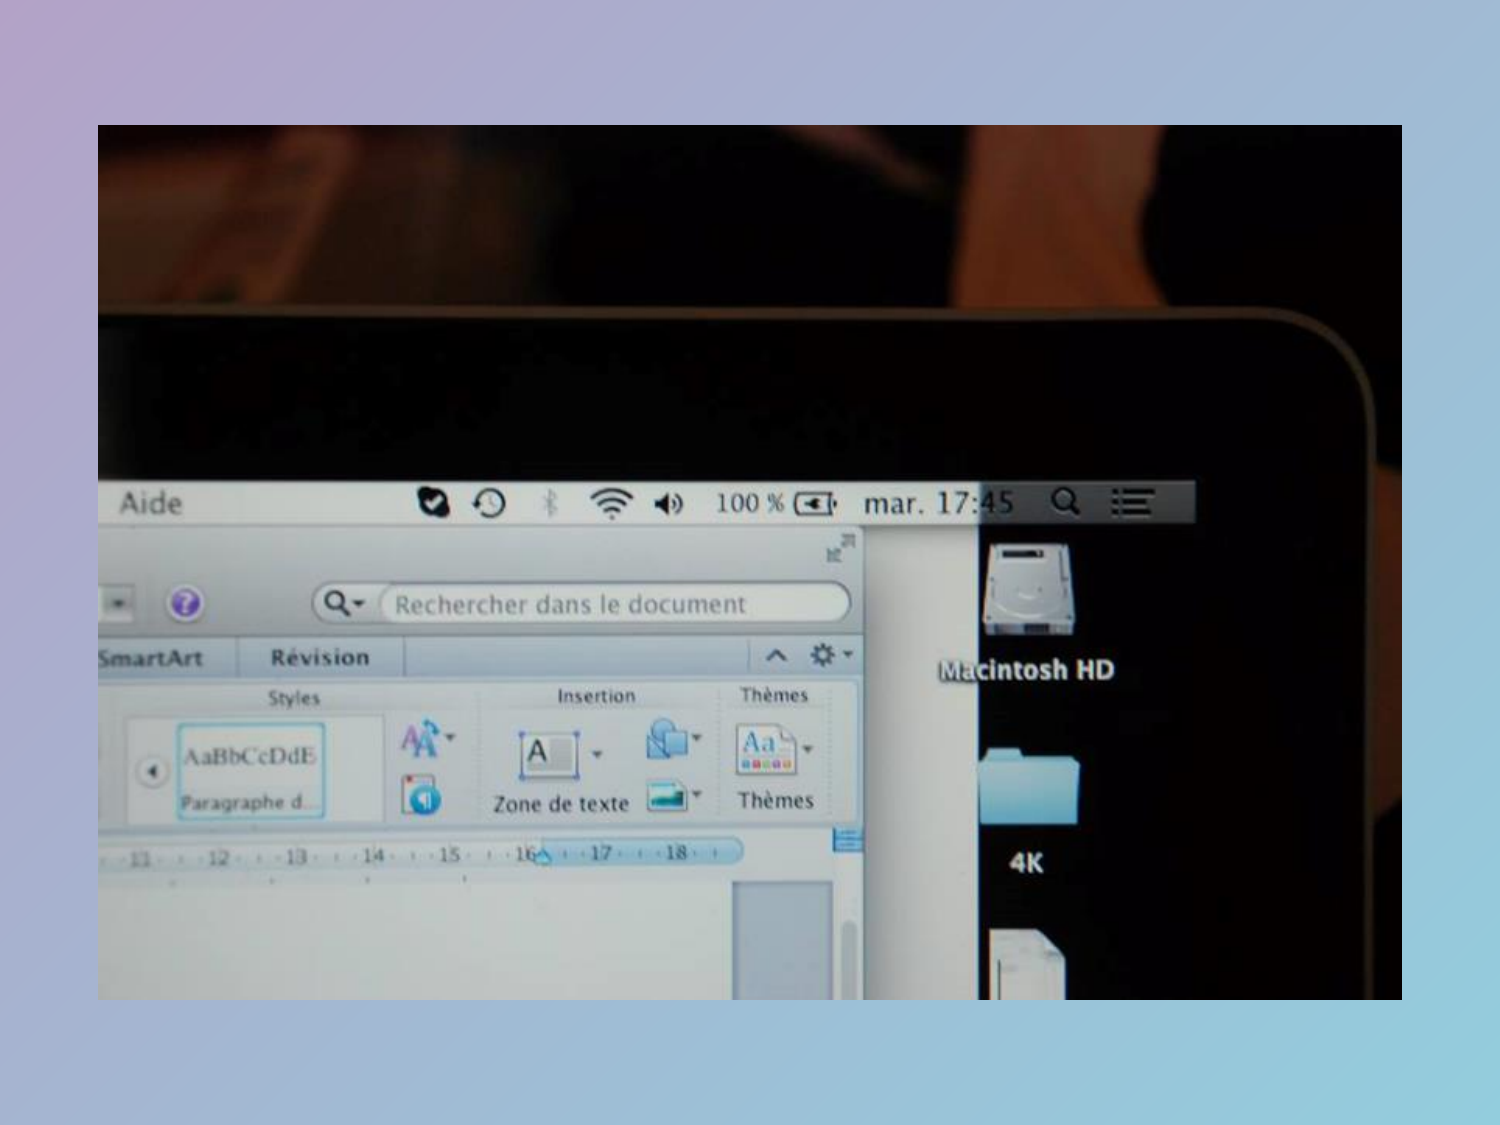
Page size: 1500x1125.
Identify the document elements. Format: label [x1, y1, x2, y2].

list [98, 124, 1402, 1000]
